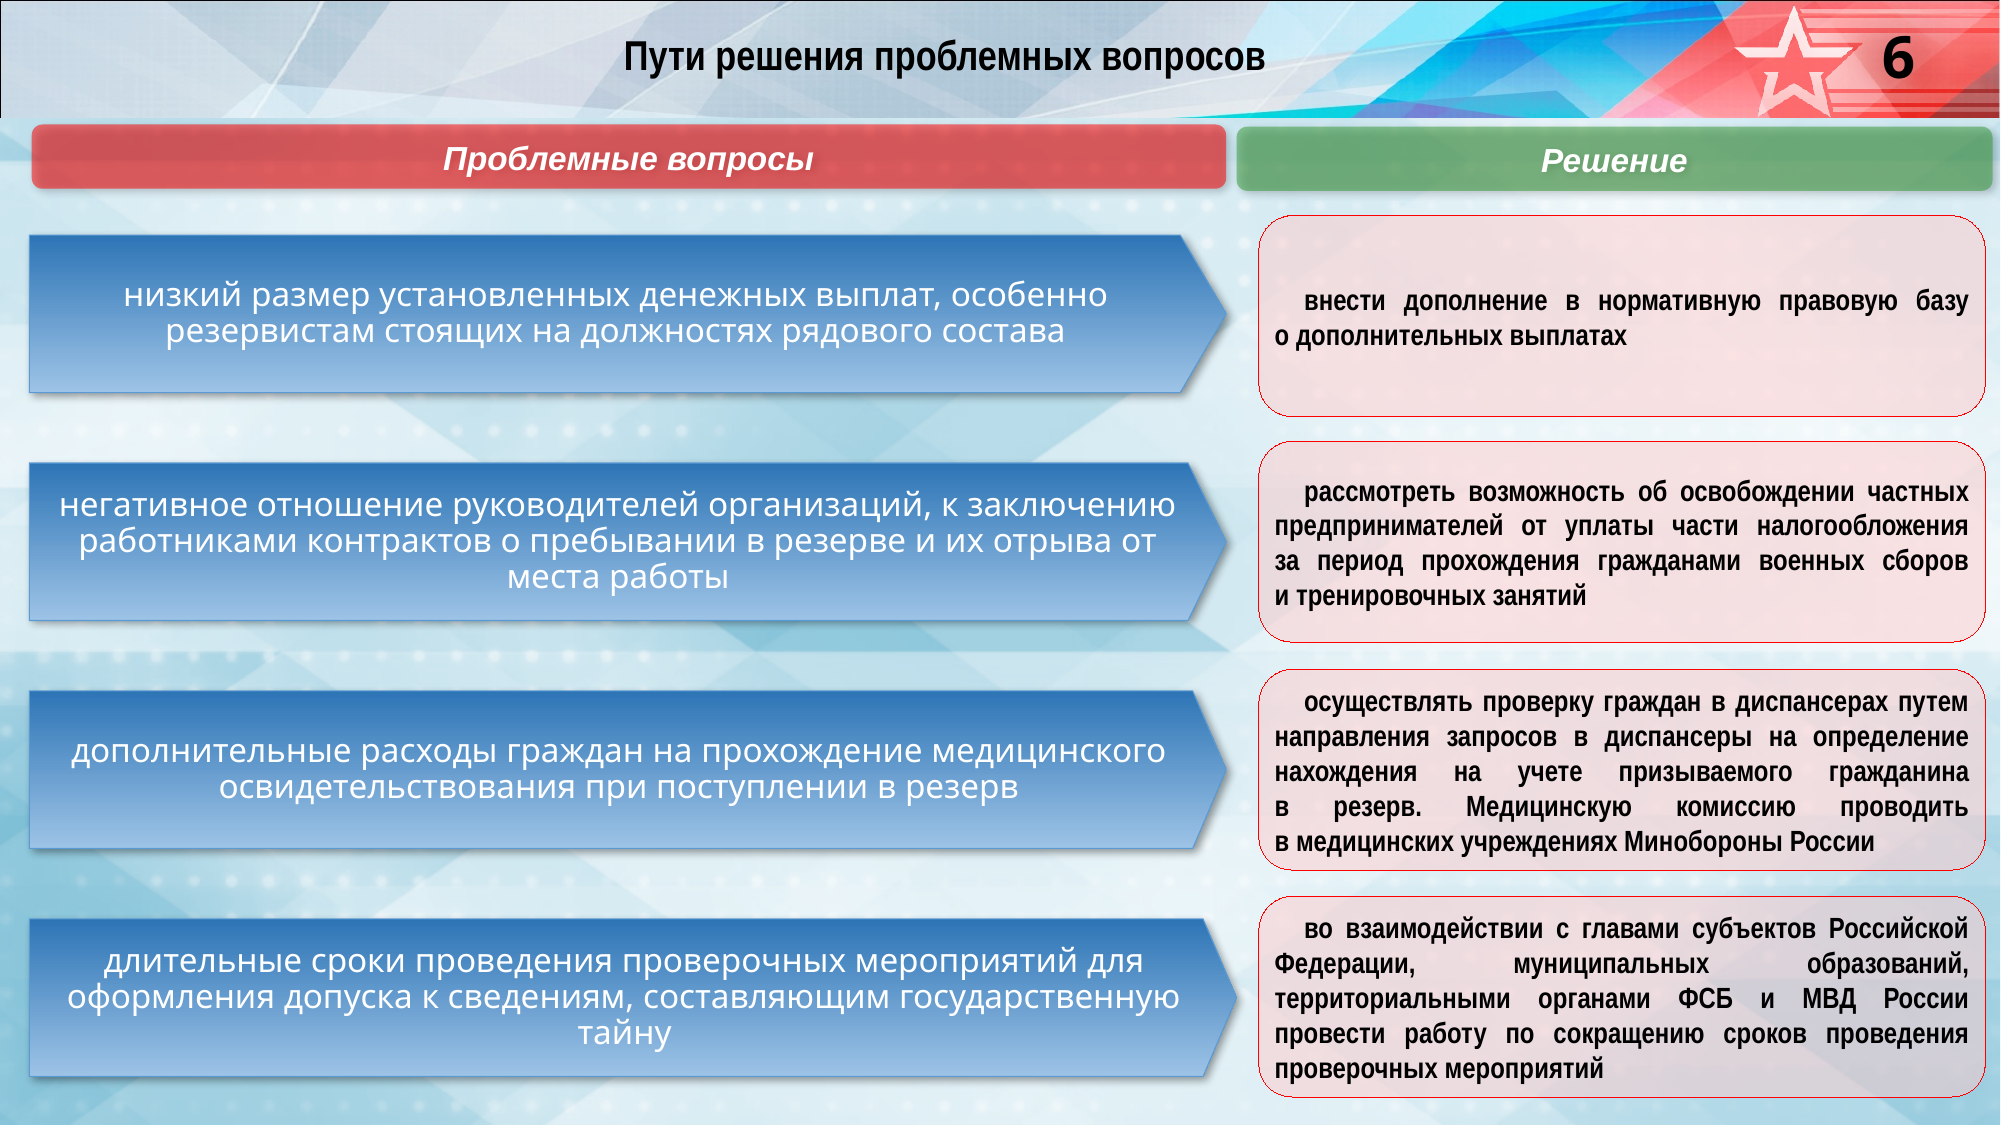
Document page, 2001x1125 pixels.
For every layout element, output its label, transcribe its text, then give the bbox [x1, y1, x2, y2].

text_box Проблемные вопросы [31, 130, 1227, 189]
text_box длительные сроки проведения проверочных мероприятий для оформления допуска к сведениям, составляющим государственную тайну [29, 918, 1237, 1077]
text_box дополнительные расходы граждан на прохождение медицинского освидетельствования при поступлении в резерв [29, 690, 1227, 849]
text_box рассмотреть возможность об освобождении частных предпринимателей от уплаты части налогообложения за период прохождения гражданами военных сборов и тренировочных занятий [1258, 441, 1986, 643]
text_box Решение [1236, 130, 1993, 191]
text_box негативное отношение руководителей организаций, к заключению работниками контрактов о пребывании в резерве и их отрыва от места работы [29, 462, 1227, 621]
text_box внести дополнение в нормативную правовую базу о дополнительных выплатах [1258, 215, 1986, 417]
text_box во взаимодействии с главами субъектов Российской Федерации, муниципальных образований, территориальными органами ФСБ и МВД России провести работу по сокращению сроков проведения проверочных мероприятий [1258, 896, 1986, 1098]
text_box осуществлять проверку граждан в диспансерах путем направления запросов в диспансеры на определение нахождения на учете призываемого гражданина в резерв. Медицинскую комиссию проводить в медицинских учреждениях Минобороны России [1258, 669, 1986, 871]
text_box низкий размер установленных денежных выплат, особенно резервистам стоящих на должностях рядового состава [29, 235, 1227, 393]
picture [0, 0, 2001, 1125]
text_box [0, 0, 2000, 119]
